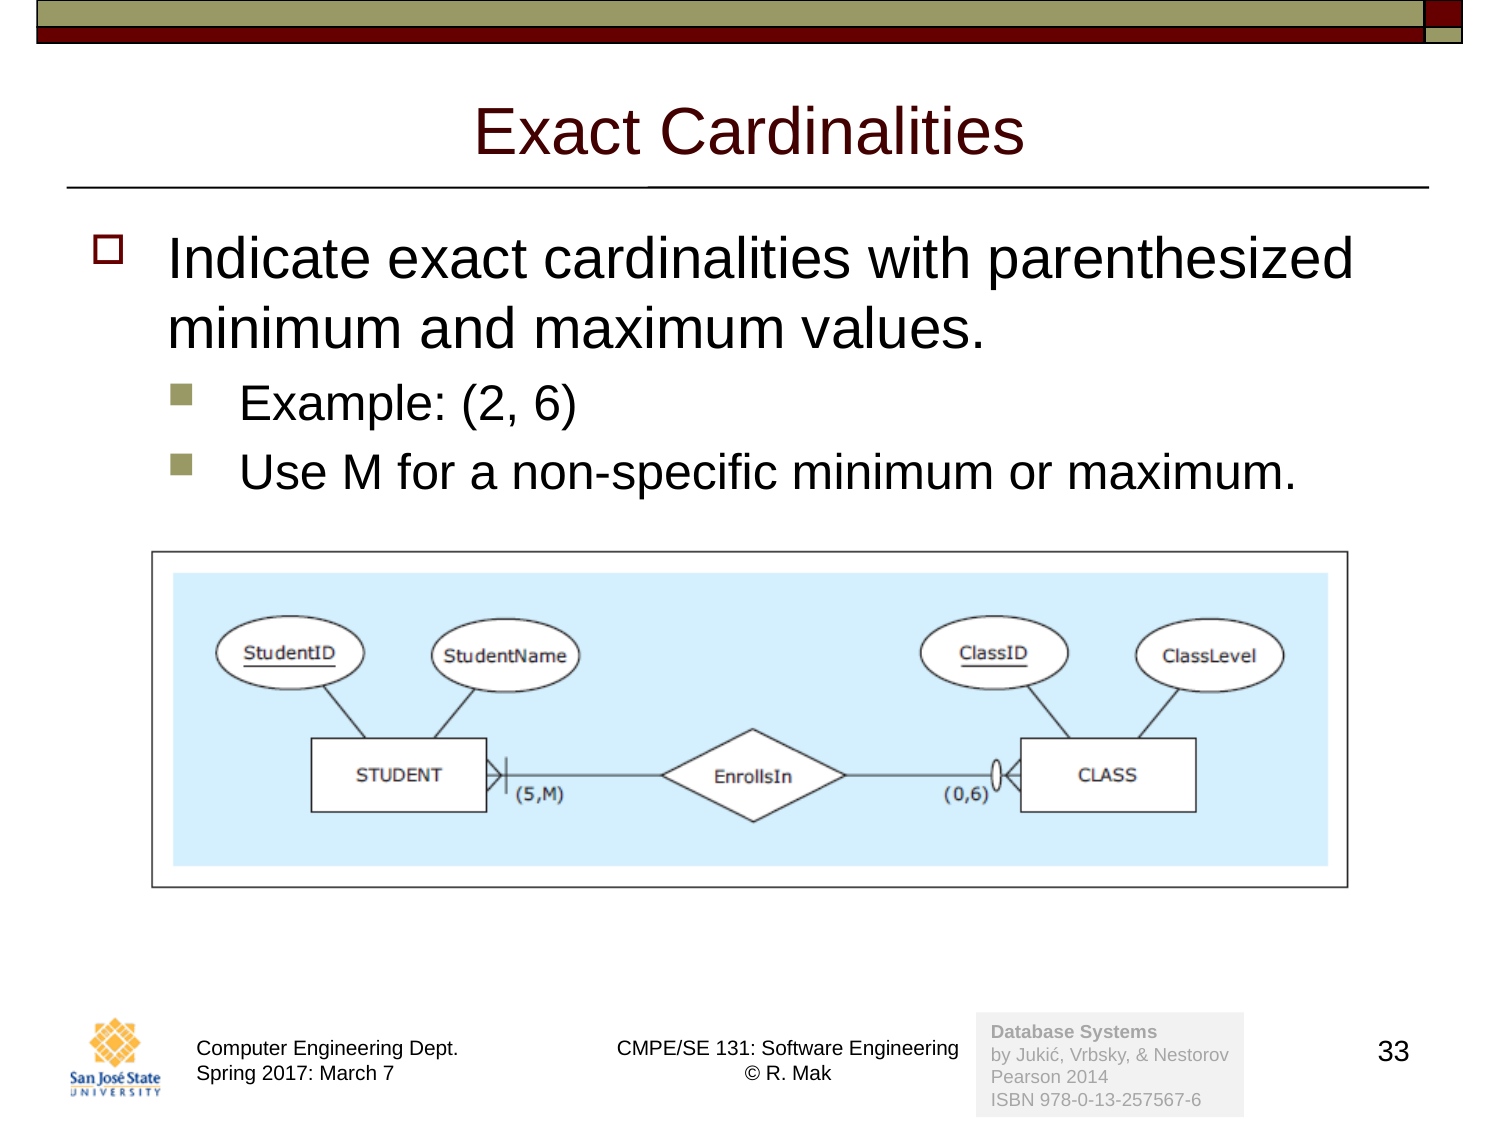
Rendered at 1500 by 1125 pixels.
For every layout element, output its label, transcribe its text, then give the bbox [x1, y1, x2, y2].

picture [60, 1012, 166, 1112]
list Indicate exact cardinalities with parenthesized minimum and maximum values. Example: (2, 6) Use M for a non-specific minimum or maximum. [75, 212, 1425, 533]
title Exact Cardinalities [75, 67, 1425, 175]
slide_number 33 [1244, 1025, 1425, 1100]
text_box Database Systems by Jukić, Vrbsky, & Nestorov Pearson 2014 ISBN 978-0-13-257567-6 [976, 1012, 1244, 1118]
picture [149, 545, 1358, 893]
